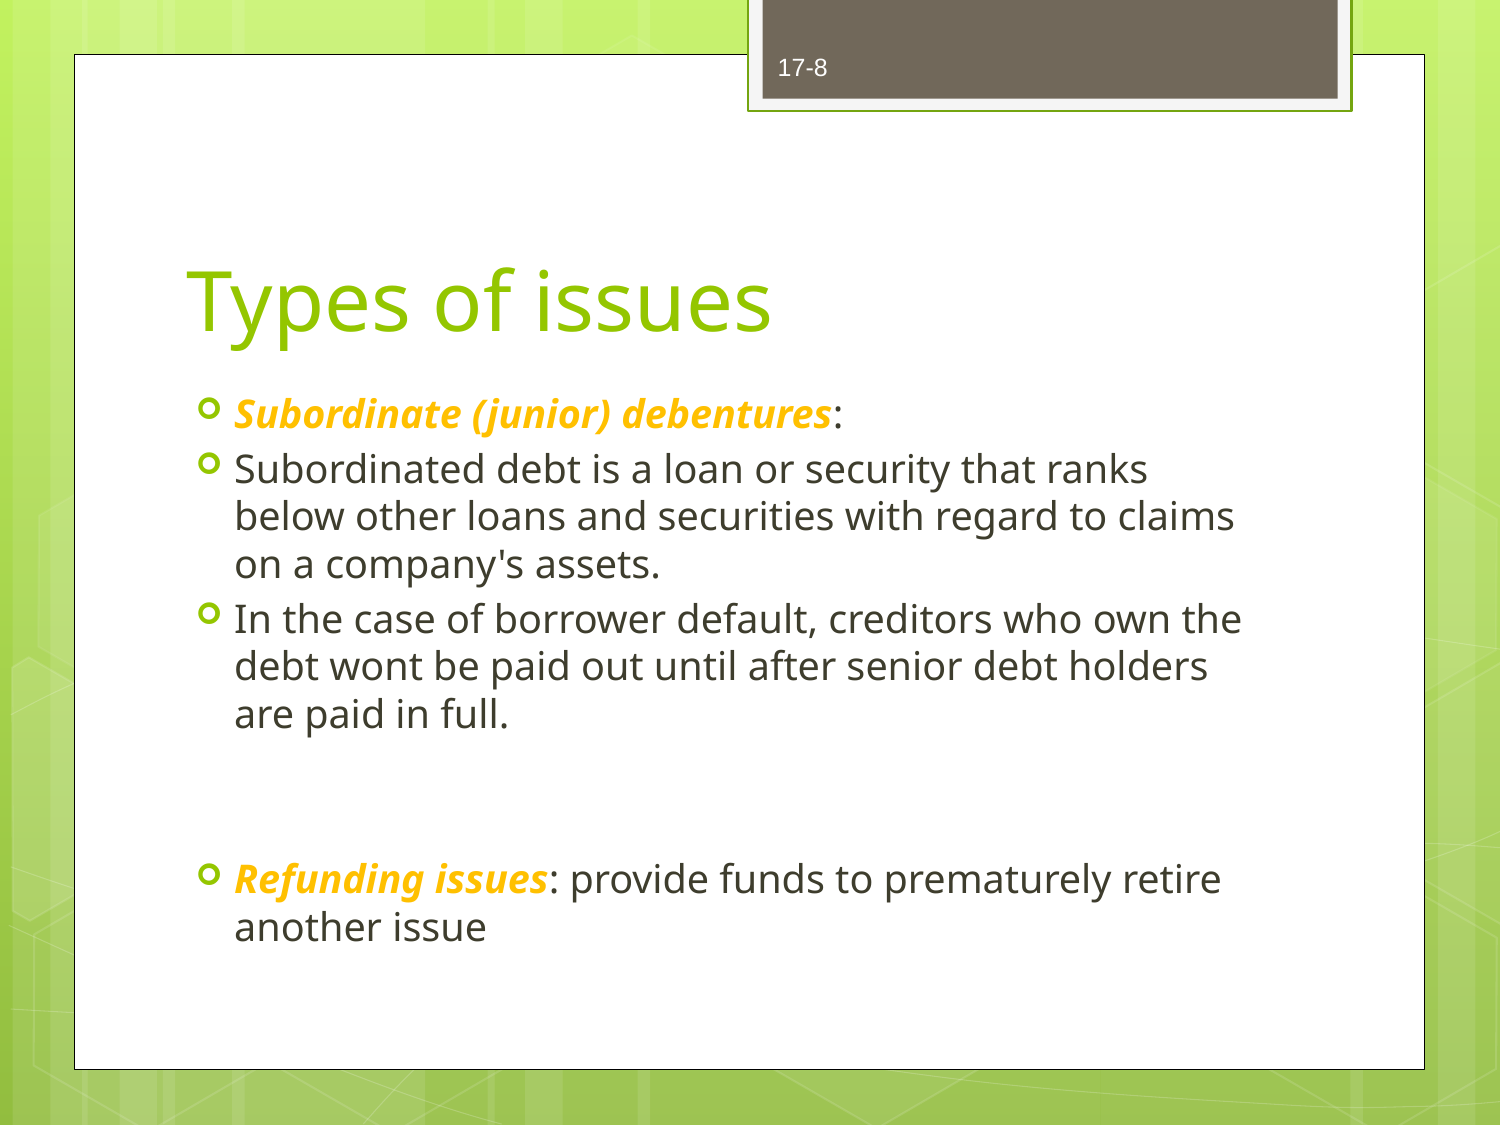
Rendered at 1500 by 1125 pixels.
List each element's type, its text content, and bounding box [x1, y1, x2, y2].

slide_number 17-8 [762, 36, 982, 97]
list Subordinate (junior) debentures: Subordinated debt is a loan or security that ranks below other loans and securities with regard to claims on a company's assets. In the case of borrower default, creditors who own the debt wont be paid out until after senior debt holders are paid in full. Refunding issues: provide funds to prematurely retire another issue [171, 381, 1283, 957]
title Types of issues [171, 168, 1324, 357]
